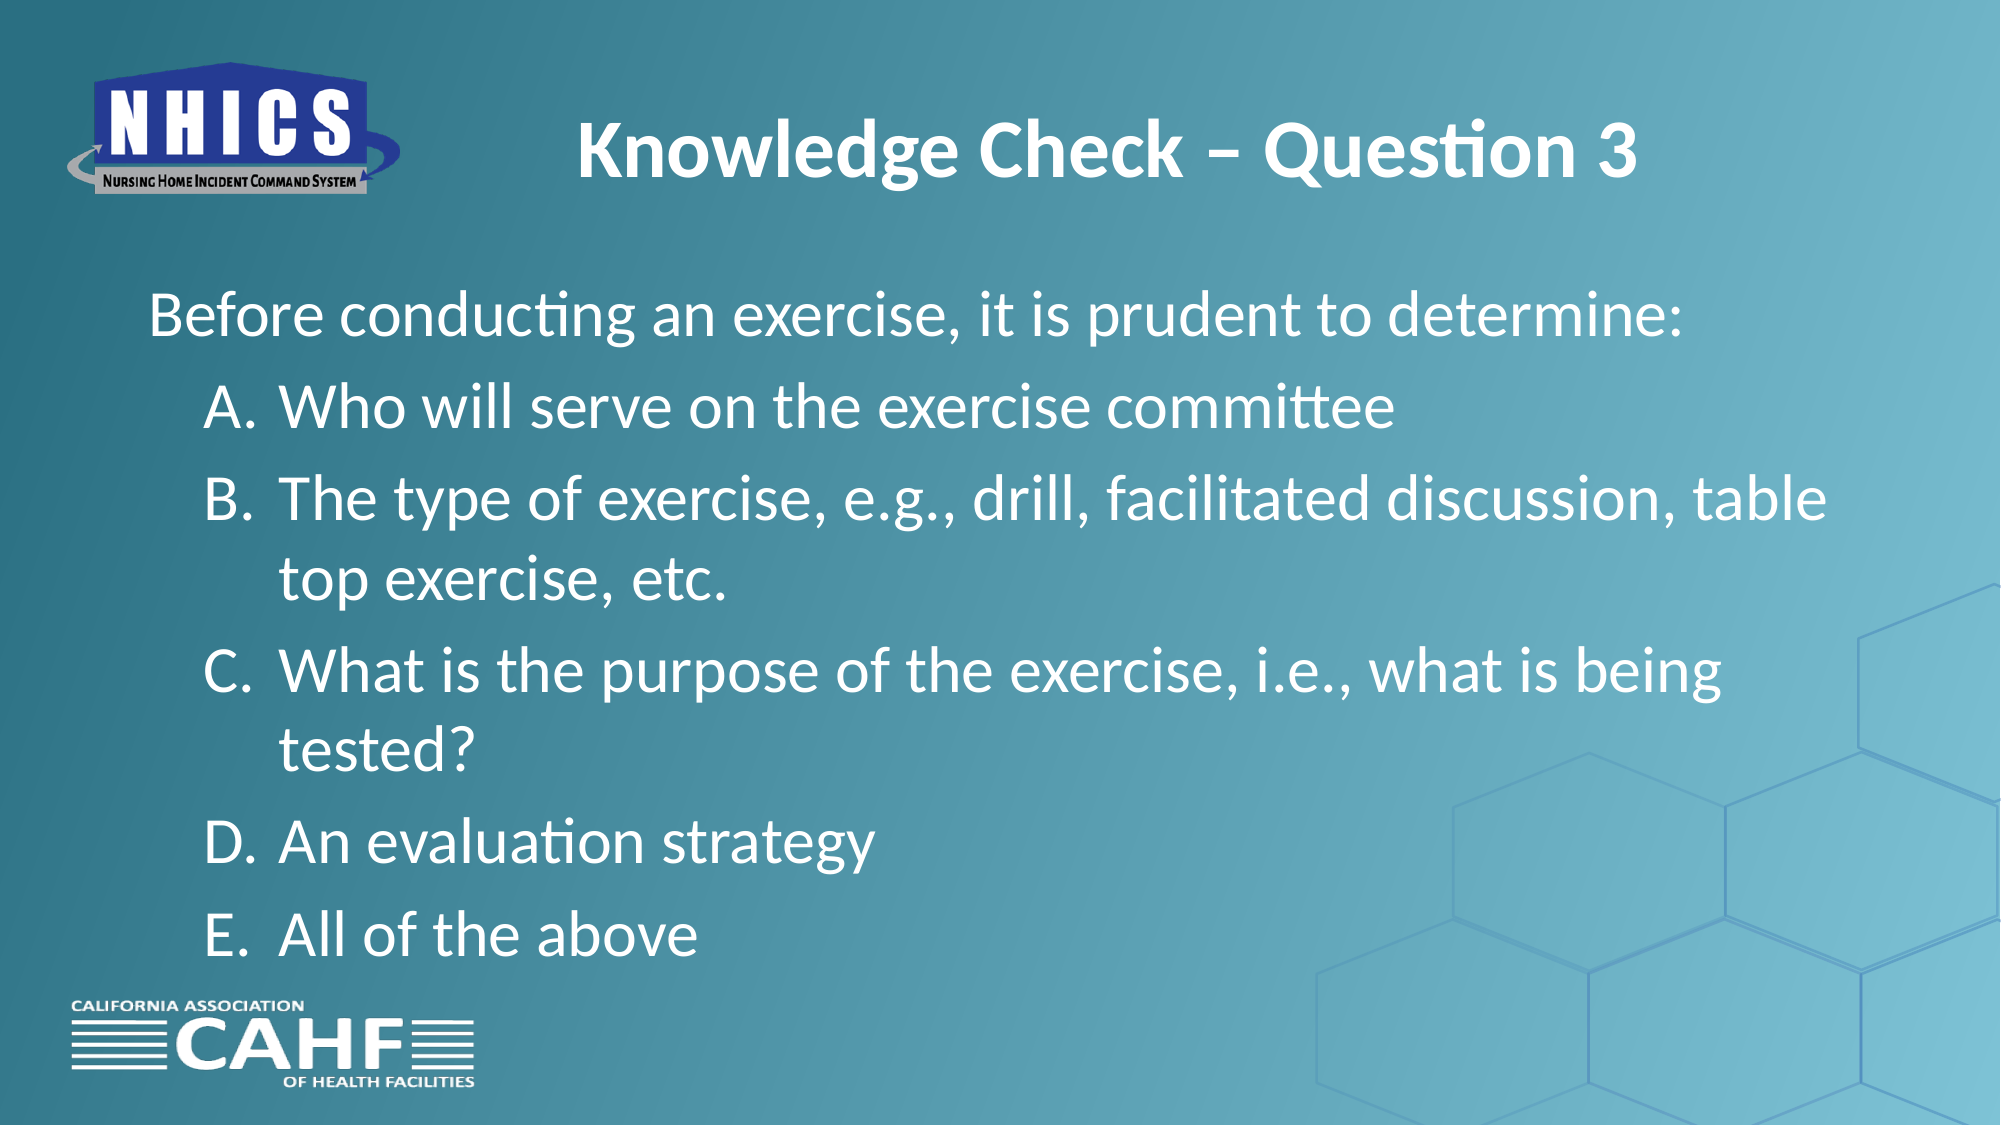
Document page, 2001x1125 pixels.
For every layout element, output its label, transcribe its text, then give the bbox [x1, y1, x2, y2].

title Knowledge Check – Question 3 [562, 50, 1675, 238]
picture [66, 999, 479, 1088]
picture [67, 62, 400, 194]
list Before conducting an exercise, it is prudent to determine: Who will serve on the exercise committee The type of exercise, e.g., drill, facilitated discussion, table top exercise, etc. What is the purpose of the exercise, i.e., what is being tested? An evaluation strategy All of the above [133, 262, 1900, 980]
